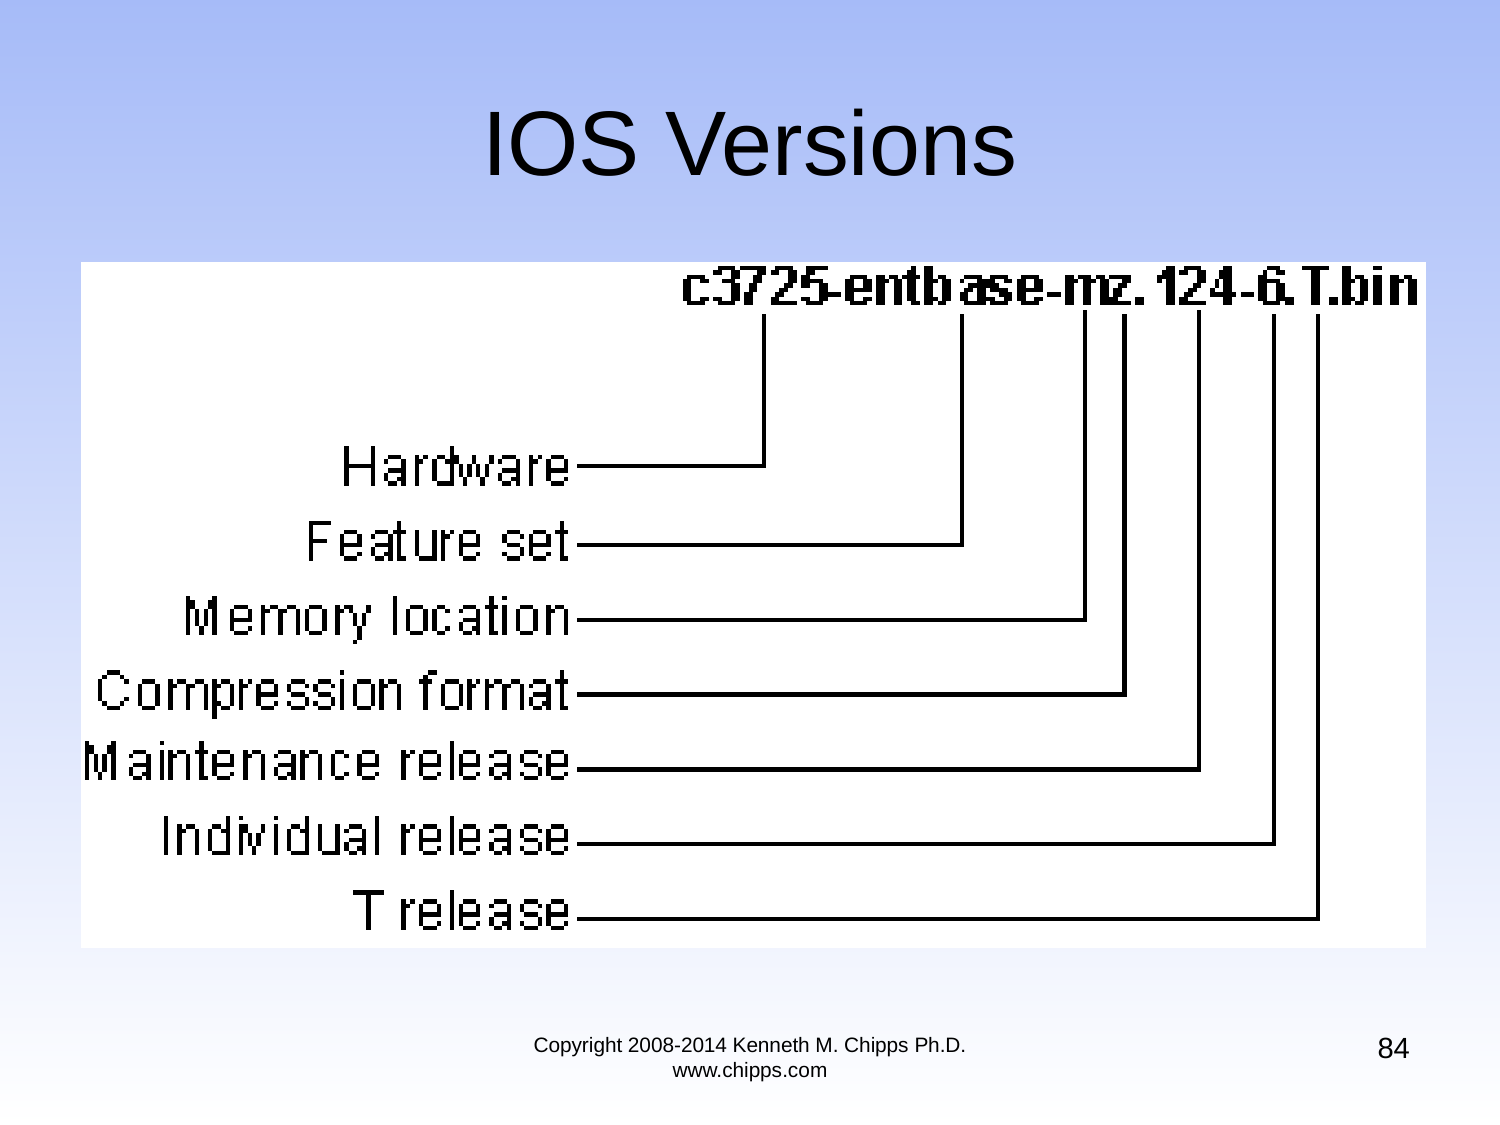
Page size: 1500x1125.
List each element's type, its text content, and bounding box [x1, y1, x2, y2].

footer Copyright 2008-2014 Kenneth M. Chipps Ph.D. www.chipps.com [449, 1024, 1051, 1103]
slide_number 135 [1426, 114, 1500, 118]
title IOS Versions [74, 44, 1426, 233]
picture [81, 262, 1426, 948]
slide_number 84 [1074, 1021, 1426, 1101]
slide_number 135 [0, 114, 74, 118]
